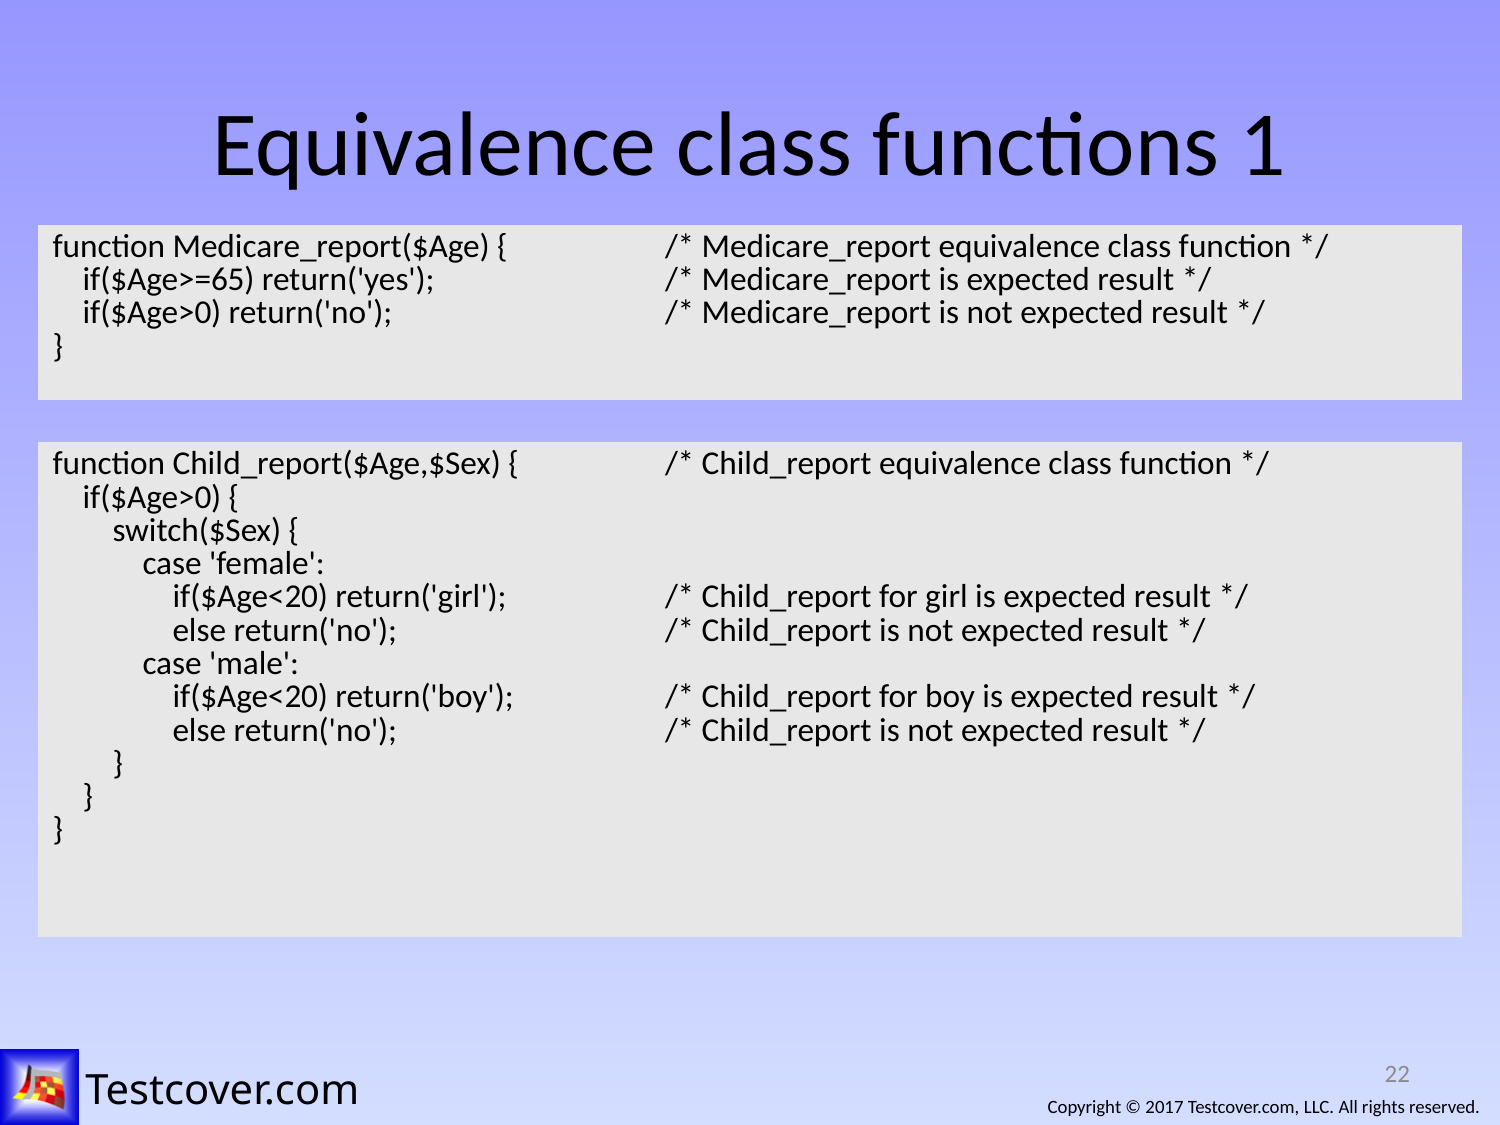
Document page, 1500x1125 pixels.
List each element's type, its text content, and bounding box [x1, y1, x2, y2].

text_box Copyright © 2017 Testcover.com, LLC. All rights reserved. [1032, 1087, 1495, 1125]
table_header /* Medicare_report equivalence class function */ /* Medicare_report is expected result */ /* Medicare_report is not expected result */ [650, 225, 1462, 400]
picture [0, 1049, 80, 1125]
title Equivalence class functions 1 [75, 45, 1425, 225]
text_box Testcover.com [83, 1055, 375, 1121]
table_header function Medicare_report($Age) { if($Age>=65) return('yes'); if($Age>0) return('no'); } [38, 225, 650, 400]
slide_number 22 [1074, 1042, 1425, 1087]
table_header /* Child_report equivalence class function */ /* Child_report for girl is expected result */ /* Child_report is not expected result */ /* Child_report for boy is expected result */ /* Child_report is not expected result */ [650, 442, 1462, 937]
table_header function Child_report($Age,$Sex) { if($Age>0) { switch($Sex) { case 'female': if($Age<20) return('girl'); else return('no'); case 'male': if($Age<20) return('boy'); else return('no'); } } } [38, 442, 650, 937]
